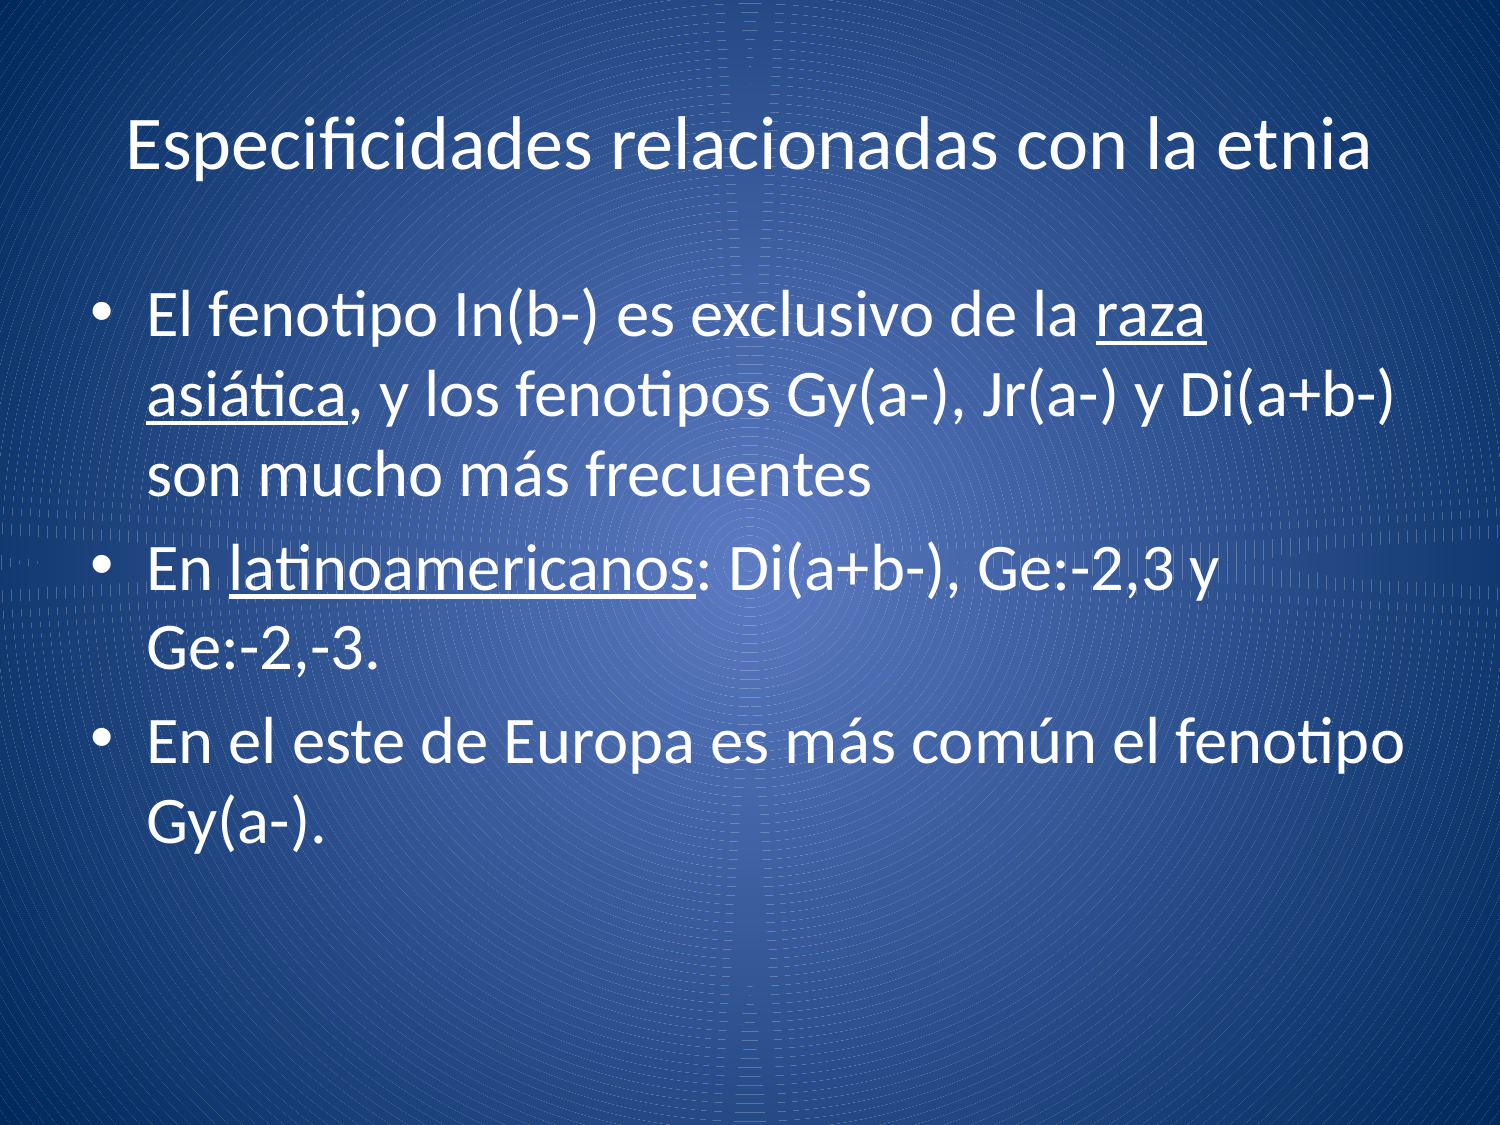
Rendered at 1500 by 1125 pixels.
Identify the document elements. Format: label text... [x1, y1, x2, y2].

title Especificidades relacionadas con la etnia [75, 45, 1425, 233]
list El fenotipo In(b-) es exclusivo de la raza asiática, y los fenotipos Gy(a-), Jr(a-) y Di(a+b-) son mucho más frecuentes En latinoamericanos: Di(a+b-), Ge:-2,3 y Ge:-2,-3. En el este de Europa es más común el fenotipo Gy(a-). [75, 262, 1425, 1005]
